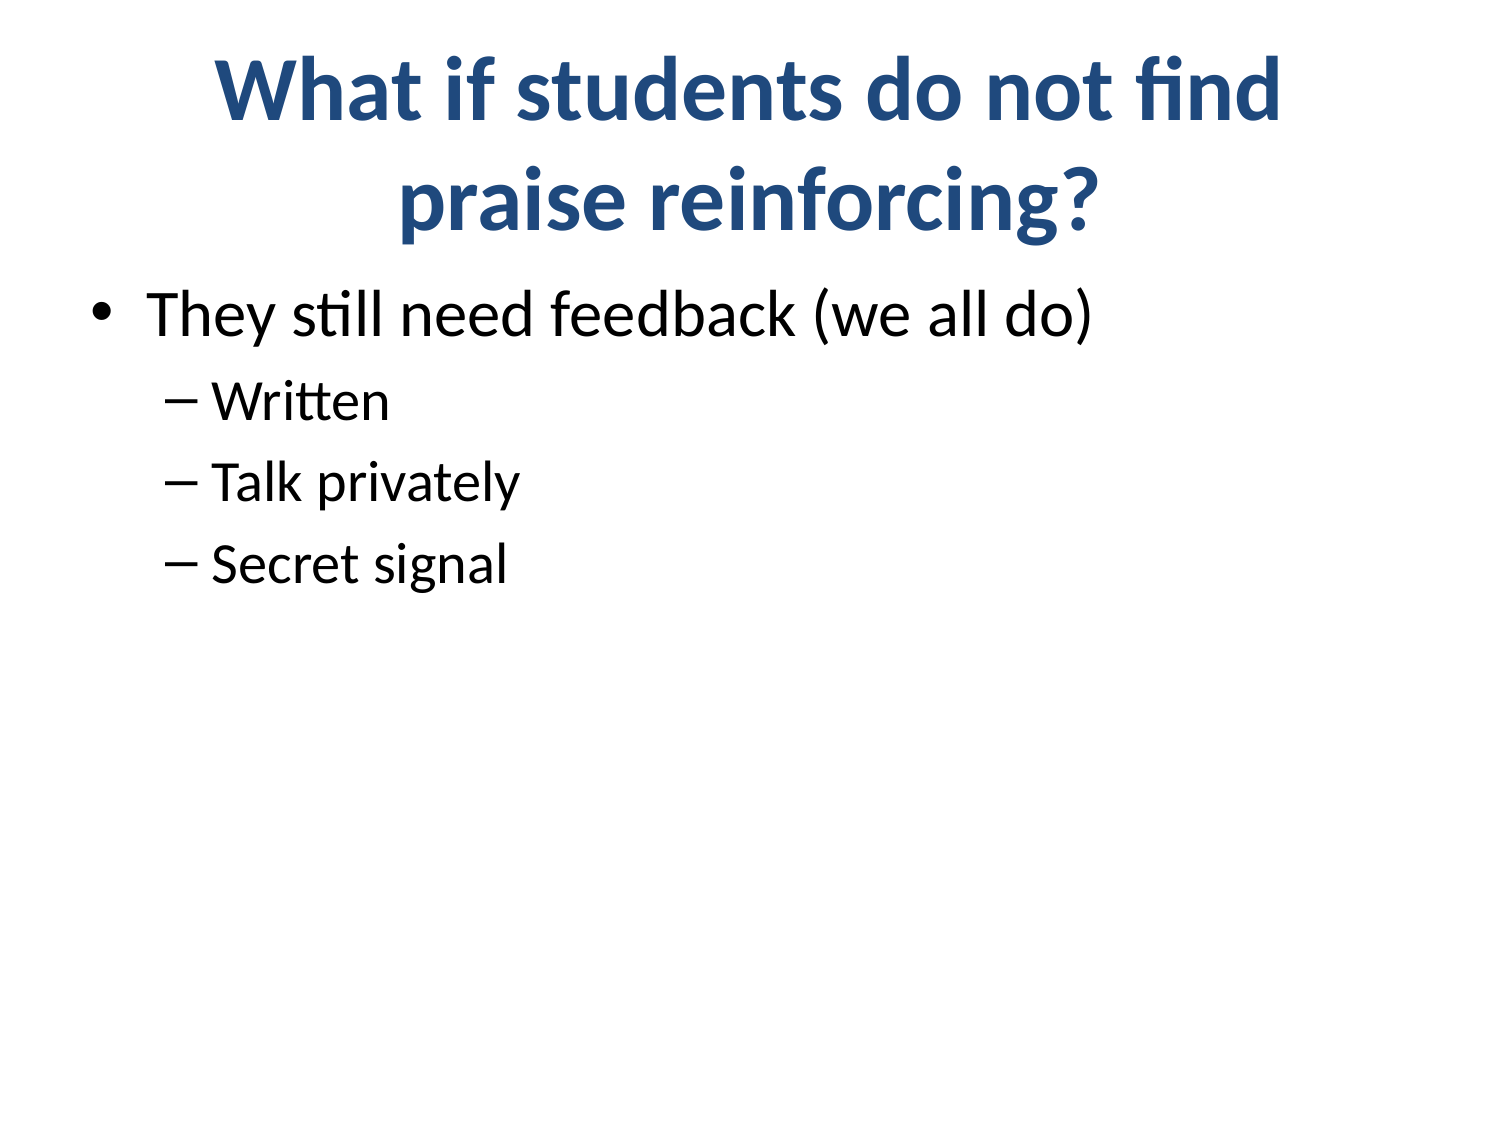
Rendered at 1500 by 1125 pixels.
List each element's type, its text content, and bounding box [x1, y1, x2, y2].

list They still need feedback (we all do) Written Talk privately Secret signal [75, 262, 1425, 1005]
title What if students do not find praise reinforcing? [75, 45, 1425, 233]
